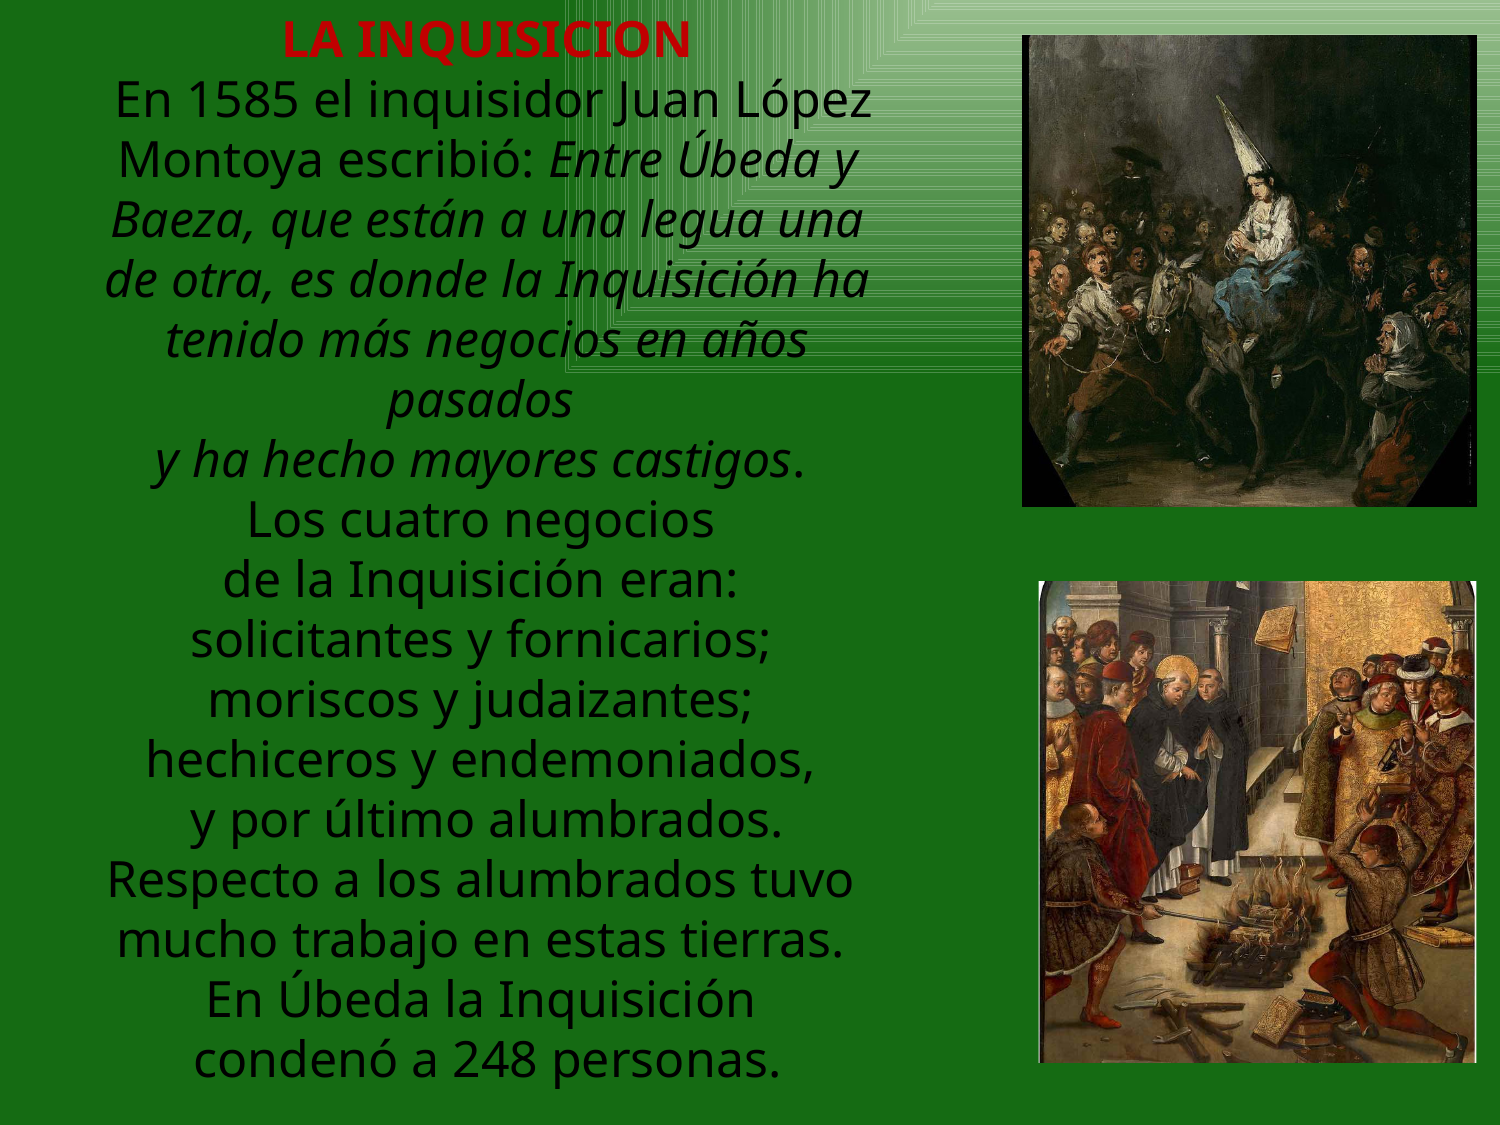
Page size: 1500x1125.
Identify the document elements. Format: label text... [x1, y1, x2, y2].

text_box LA INQUISICION En 1585 el inquisidor Juan López Montoya escribió: Entre Úbeda y Baeza, que están a una legua una de otra, es donde la Inquisición ha tenido más negocios en años pasados y ha hecho mayores castigos. Los cuatro negocios de la Inquisición eran: solicitantes y fornicarios; moriscos y judaizantes; hechiceros y endemoniados, y por último alumbrados. Respecto a los alumbrados tuvo mucho trabajo en estas tierras. En Úbeda la Inquisición condenó a 248 personas. [72, 0, 903, 1095]
picture [1022, 35, 1477, 508]
picture [1038, 580, 1477, 1064]
